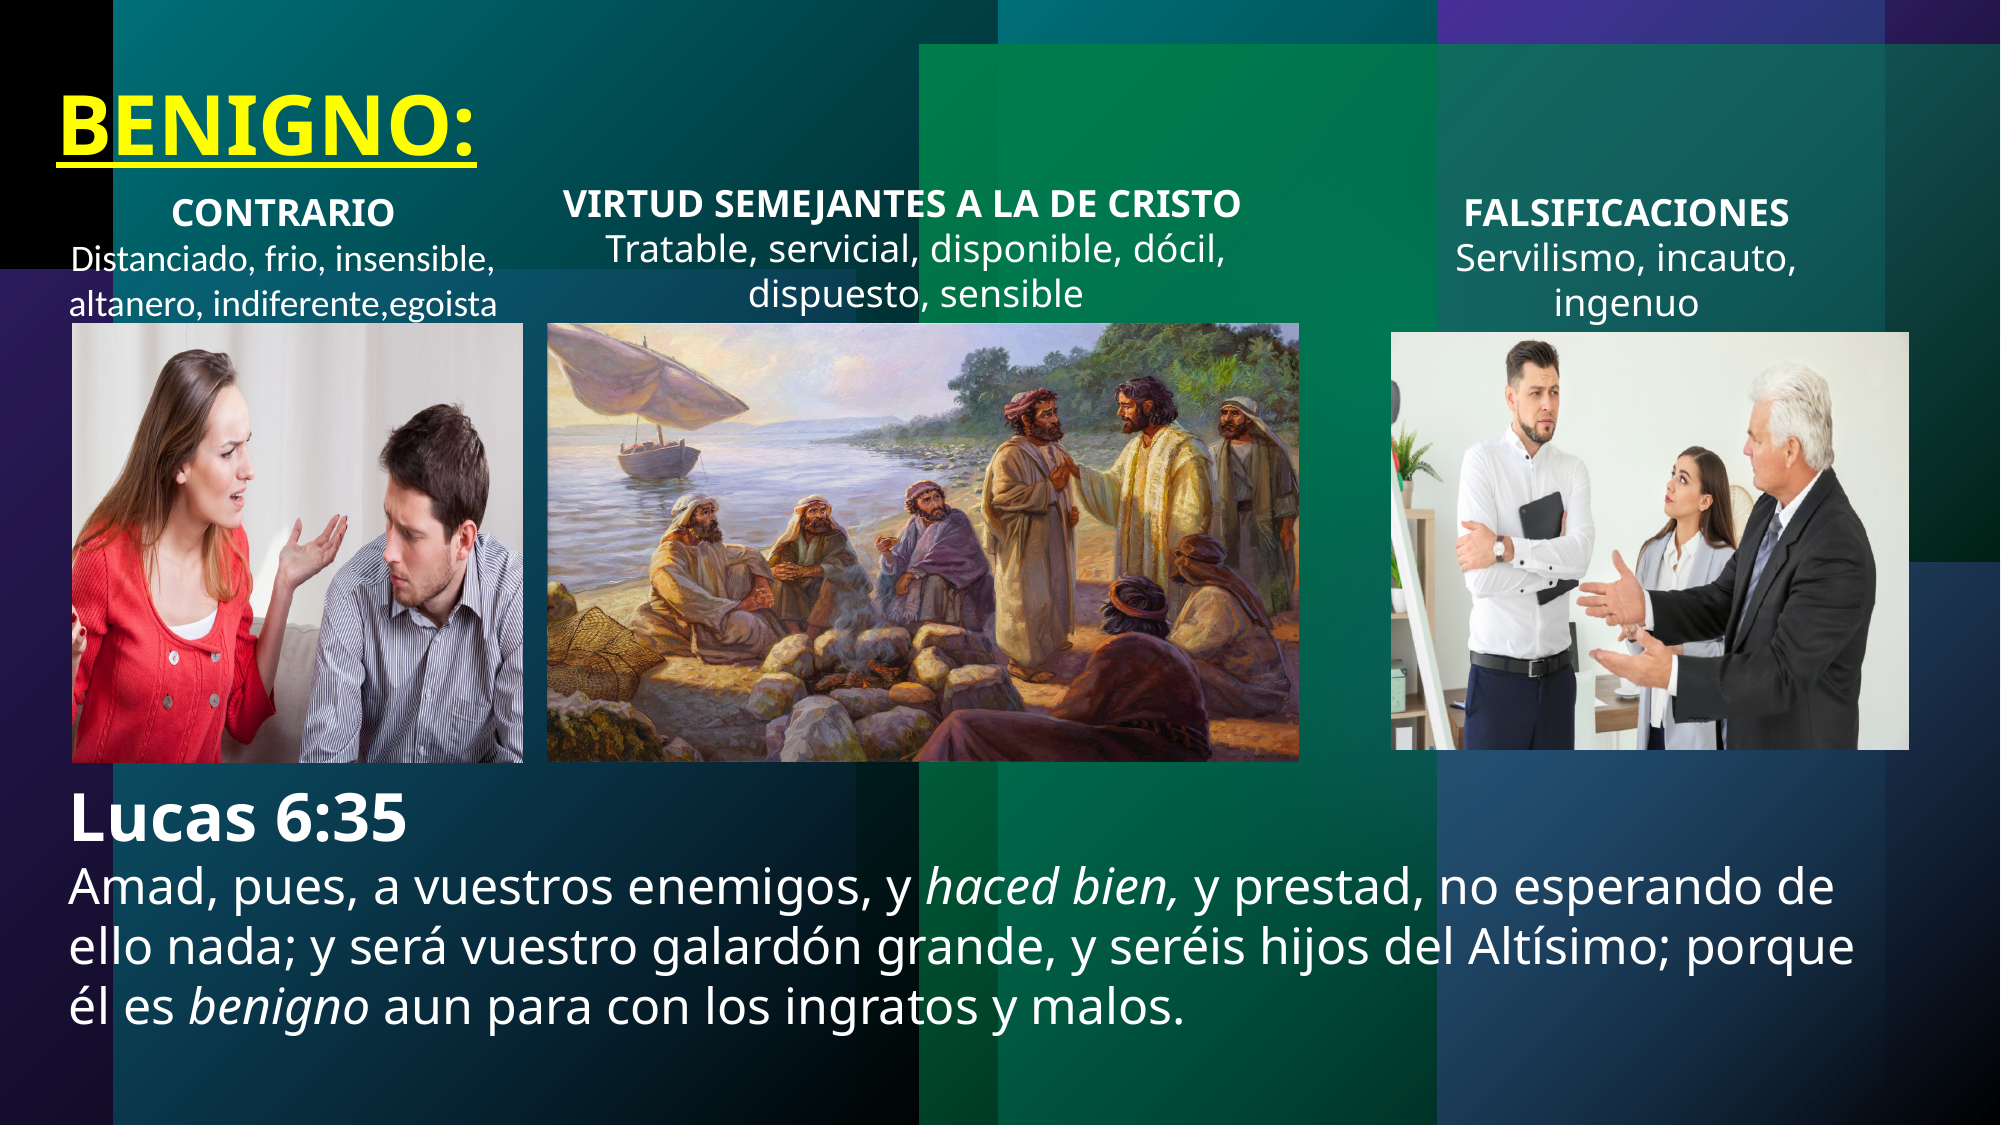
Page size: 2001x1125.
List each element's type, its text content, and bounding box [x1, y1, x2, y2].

text_box FALSIFICACIONES Servilismo, incauto, ingenuo [1376, 181, 1877, 332]
text_box Lucas 6:35 Amad, pues, a vuestros enemigos, y haced bien, y prestad, no esperando de ello nada; y será vuestro galardón grande, y seréis hijos del Altísimo; porque él es benigno aun para con los ingratos y malos. [54, 721, 1926, 1042]
picture [1391, 332, 1909, 750]
text_box BENIGNO: [41, 65, 596, 180]
picture [72, 323, 523, 763]
text_box CONTRARIO Distanciado, frio, insensible, altanero, indiferente,egoista [18, 181, 547, 332]
picture [547, 323, 1299, 762]
text_box VIRTUD SEMEJANTES A LA DE CRISTO Tratable, servicial, disponible, dócil, dispuesto, sensible [547, 172, 1285, 323]
